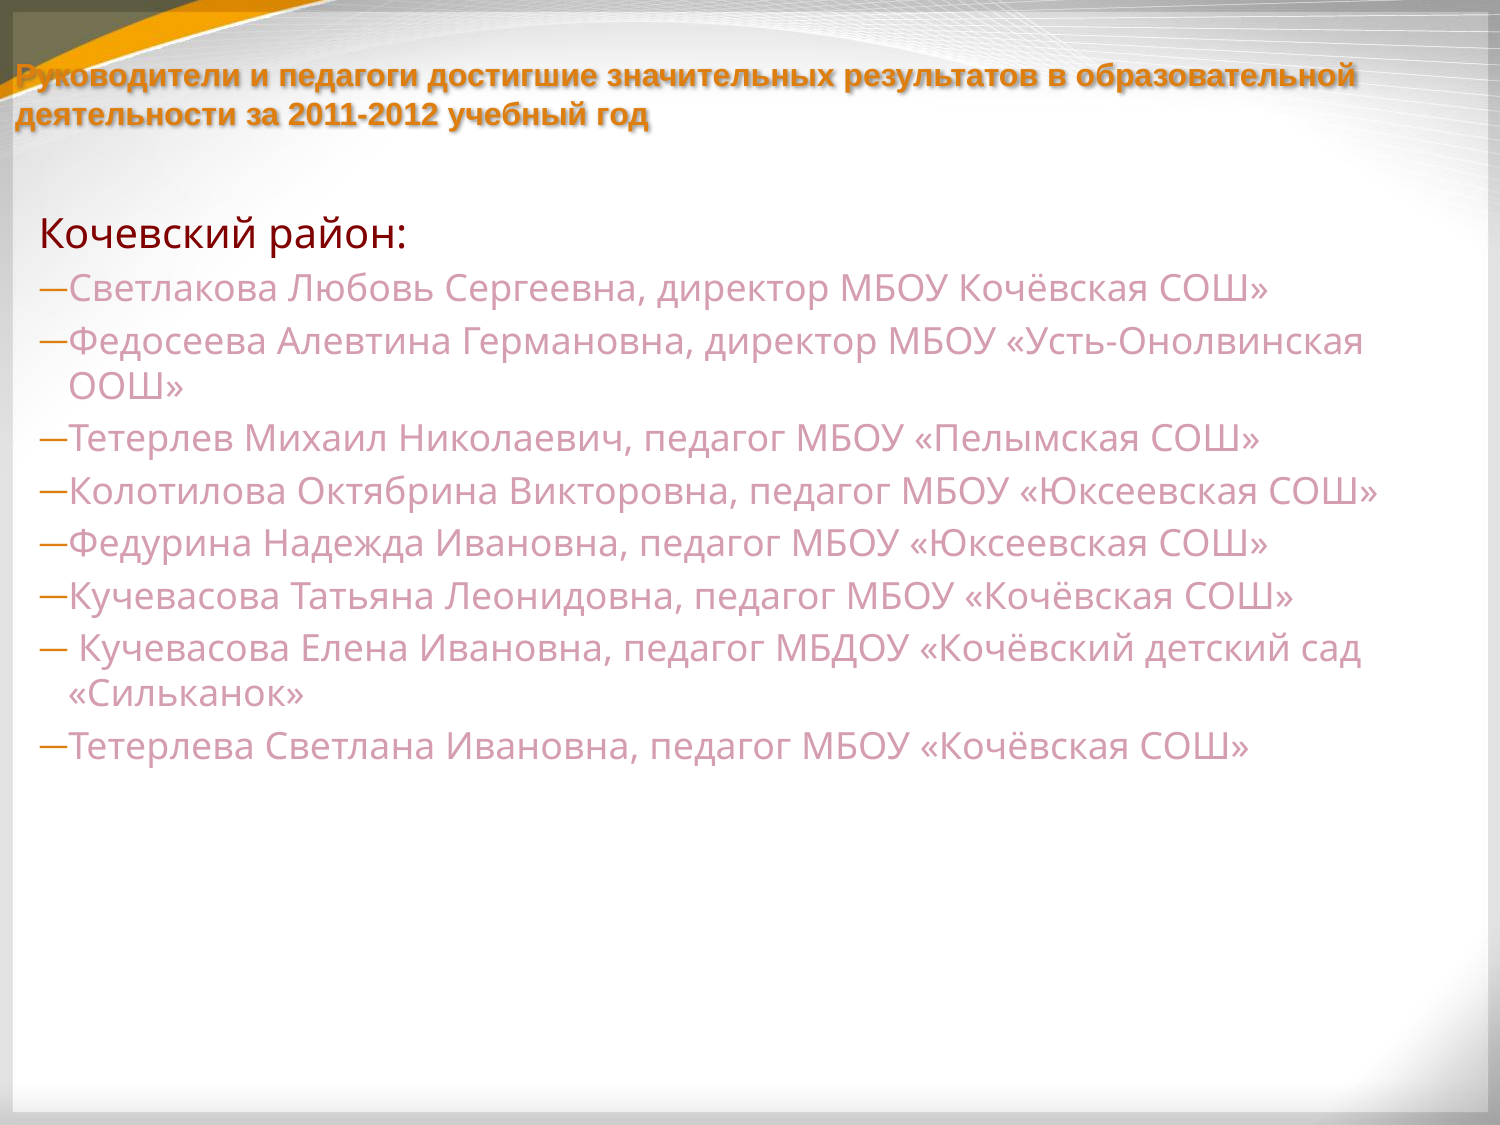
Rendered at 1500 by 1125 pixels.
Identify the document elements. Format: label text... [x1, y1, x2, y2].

list Кочевский район: Светлакова Любовь Сергеевна, директор МБОУ Кочёвская СОШ» Федосеева Алевтина Германовна, директор МБОУ «Усть-Онолвинская ООШ» Тетерлев Михаил Николаевич, педагог МБОУ «Пелымская СОШ» Колотилова Октябрина Викторовна, педагог МБОУ «Юксеевская СОШ» Федурина Надежда Ивановна, педагог МБОУ «Юксеевская СОШ» Кучевасова Татьяна Леонидовна, педагог МБОУ «Кочёвская СОШ» Кучевасова Елена Ивановна, педагог МБДОУ «Кочёвский детский сад «Сильканок» Тетерлева Светлана Ивановна, педагог МБОУ «Кочёвская СОШ» [23, 198, 1466, 1067]
title Руководители и педагоги достигшие значительных результатов в образовательной деятельности за 2011-2012 учебный год [0, 46, 1465, 140]
picture [0, 0, 1500, 1125]
